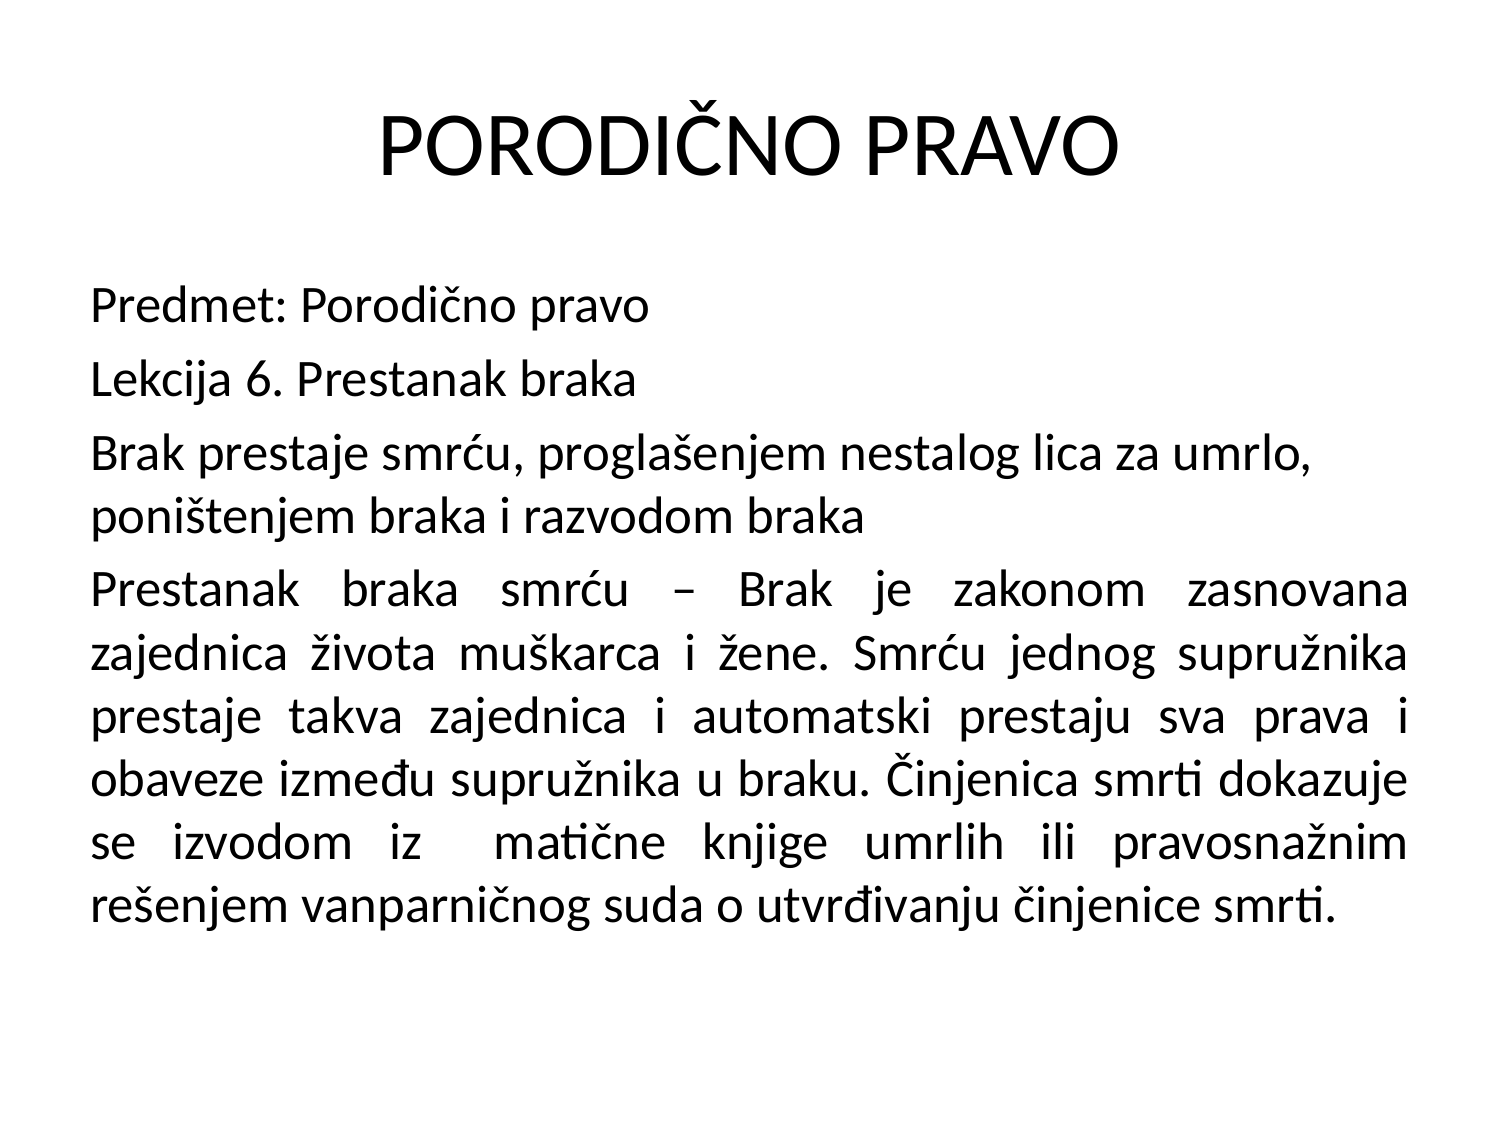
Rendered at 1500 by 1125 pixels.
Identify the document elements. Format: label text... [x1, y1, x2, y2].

title PORODIČNO PRAVO [75, 45, 1425, 233]
list Predmet: Porodično pravo Lekcija 6. Prestanak braka Brak prestaje smrću, proglašenjem nestalog lica za umrlo, poništenjem braka i razvodom braka Prestanak braka smrću – Brak je zakonom zasnovana zajednica života muškarca i žene. Smrću jednog supružnika prestaje takva zajednica i automatski prestaju sva prava i obaveze između supružnika u braku. Činjenica smrti dokazuje se izvodom iz matične knjige umrlih ili pravosnažnim rešenjem vanparničnog suda o utvrđivanju činjenice smrti. [75, 262, 1425, 1005]
